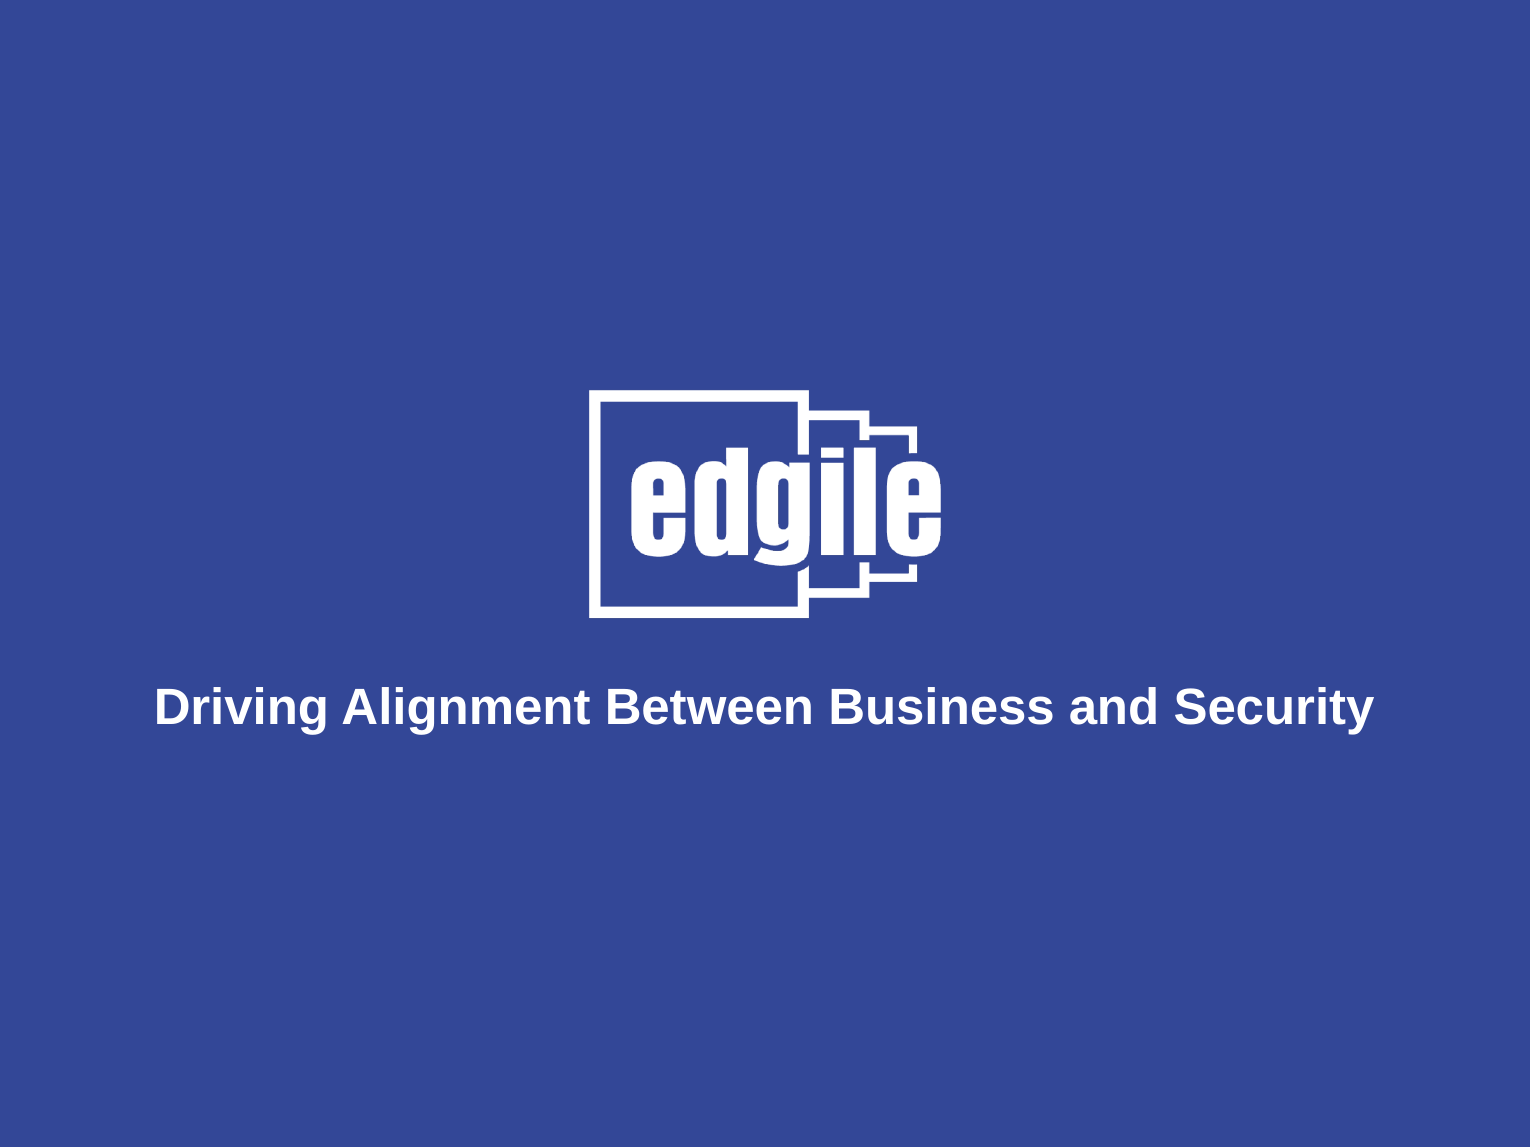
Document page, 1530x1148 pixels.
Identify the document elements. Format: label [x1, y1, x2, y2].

text_box [120, 380, 1410, 745]
